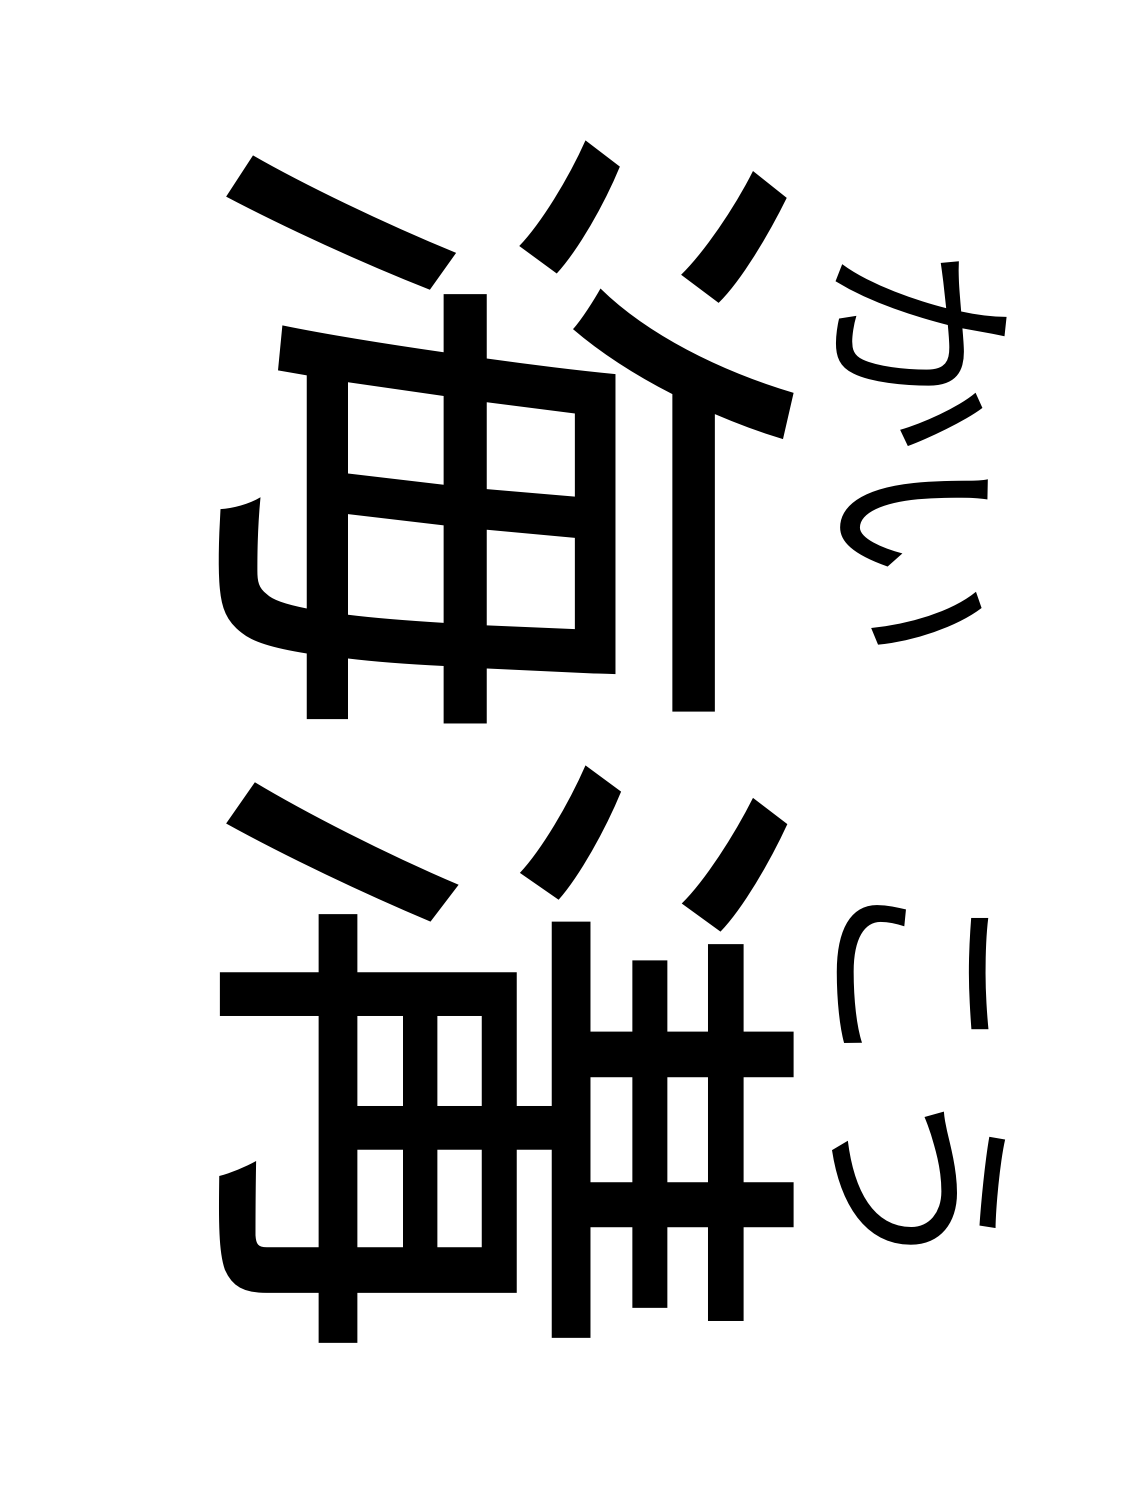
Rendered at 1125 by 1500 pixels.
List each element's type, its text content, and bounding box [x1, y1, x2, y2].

text_box かい こう [775, 230, 1058, 1435]
text_box 海溝 [135, 116, 894, 1384]
